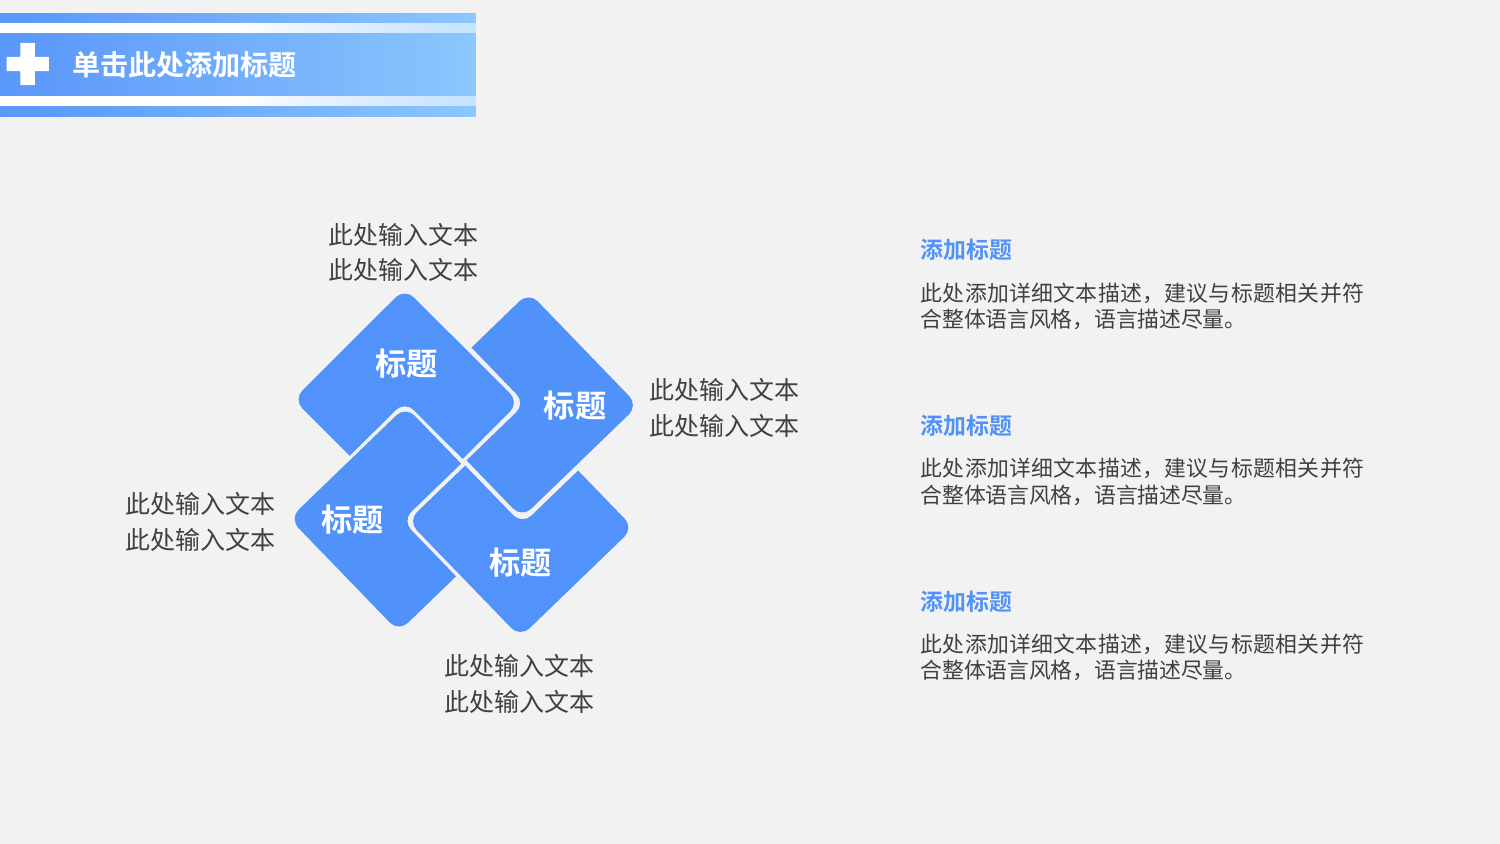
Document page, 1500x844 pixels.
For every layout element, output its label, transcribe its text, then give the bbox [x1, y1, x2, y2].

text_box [905, 228, 1380, 343]
text_box [0, 96, 476, 107]
text_box [0, 107, 476, 118]
text_box 此处输入文本 此处输入文本 [638, 367, 861, 443]
text_box [0, 12, 476, 23]
text_box 标题 [413, 465, 629, 632]
text_box 单击此处添加标题 [57, 39, 390, 89]
text_box 此处输入文本 此处输入文本 [64, 481, 287, 556]
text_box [905, 580, 1380, 695]
text_box 此处输入文本 此处输入文本 [408, 643, 631, 718]
text_box [6, 42, 50, 86]
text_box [905, 404, 1380, 519]
text_box [0, 34, 476, 96]
text_box 标题 [466, 297, 633, 513]
text_box 标题 [298, 293, 514, 459]
text_box 此处输入文本 此处输入文本 [292, 211, 516, 287]
text_box [0, 23, 476, 34]
text_box 标题 [294, 411, 462, 627]
